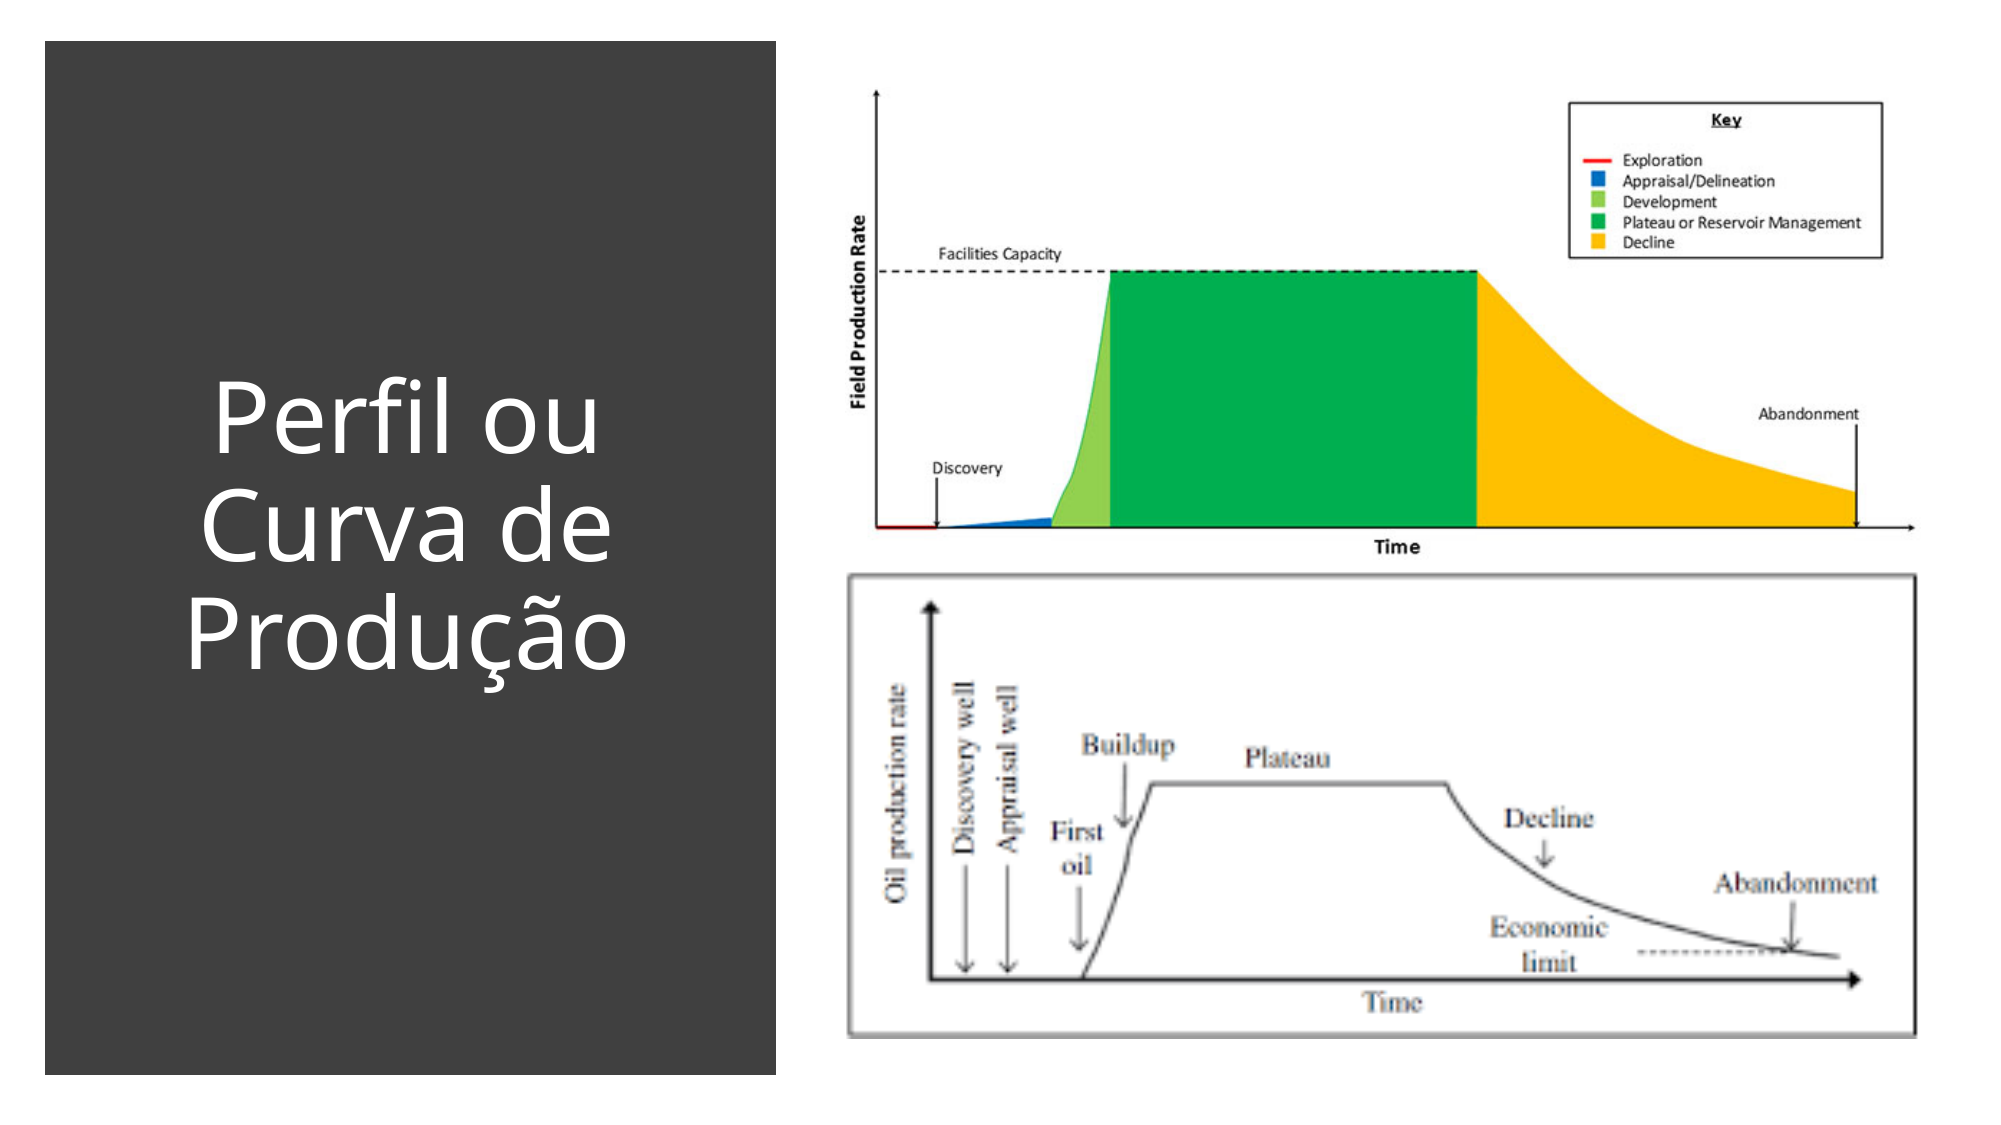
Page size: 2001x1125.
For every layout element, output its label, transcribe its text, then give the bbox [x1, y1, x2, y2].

picture [845, 87, 1921, 560]
title Perfil ou Curva de Produção [121, 121, 693, 936]
text_box [54, 50, 767, 1066]
picture [845, 571, 1921, 1039]
